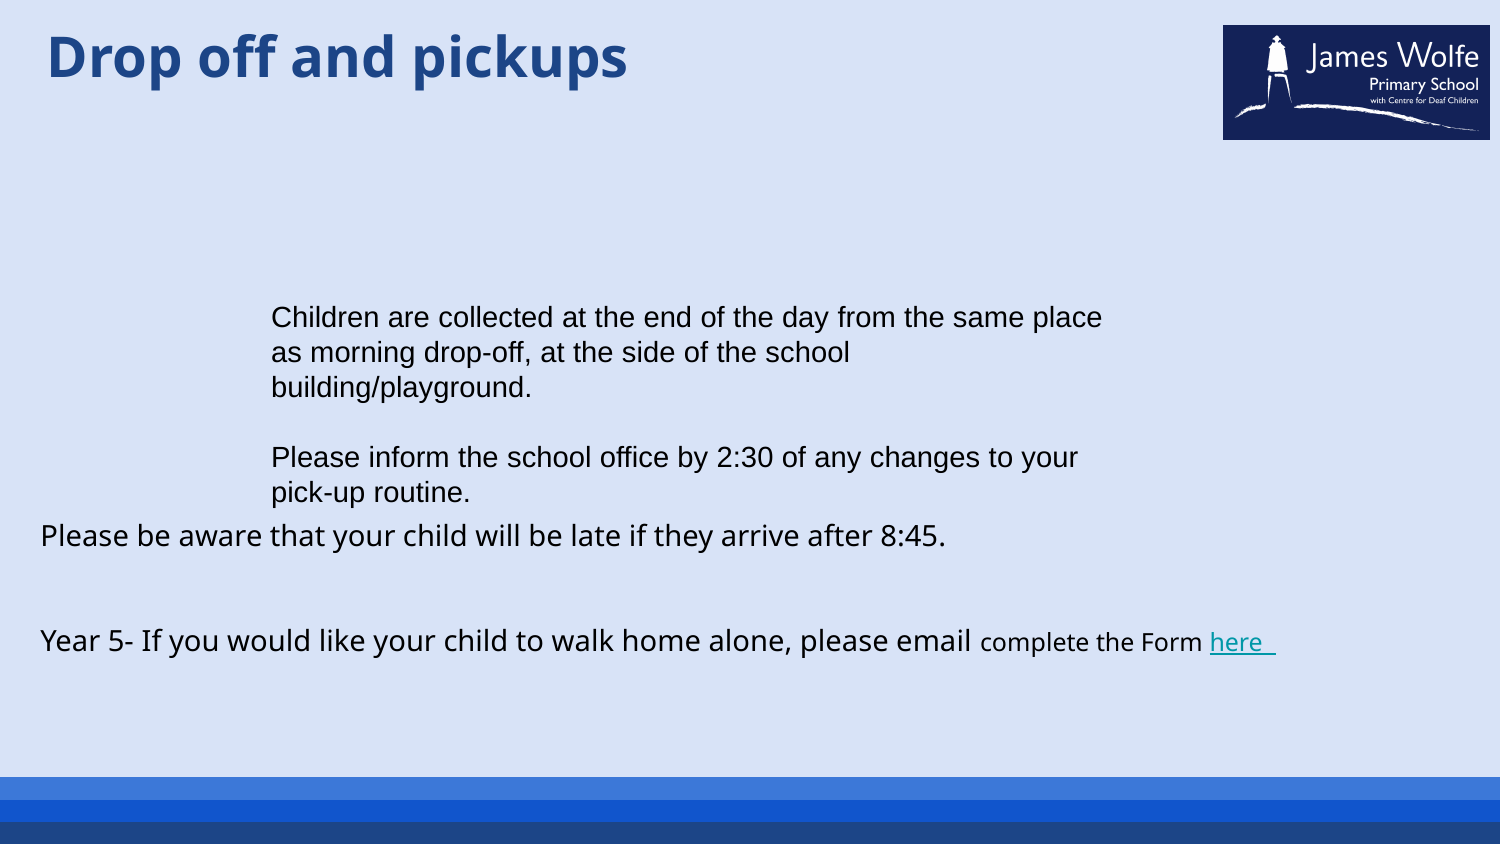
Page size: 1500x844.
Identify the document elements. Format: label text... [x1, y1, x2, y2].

text_box [0, 822, 1500, 844]
text_box Please be aware that your child will be late if they arrive after 8:45. Year 5- If you would like your child to walk home alone, please email complete the Form here [25, 502, 1467, 673]
picture [1223, 25, 1490, 140]
text_box Children are collected at the end of the day from the same place as morning drop-off, at the side of the school building/playground. Please inform the school office by 2:30 of any changes to your pick-up routine. [255, 283, 1136, 502]
text_box [0, 800, 1500, 822]
text_box Drop off and pickups [31, 6, 781, 104]
text_box [0, 777, 1500, 800]
